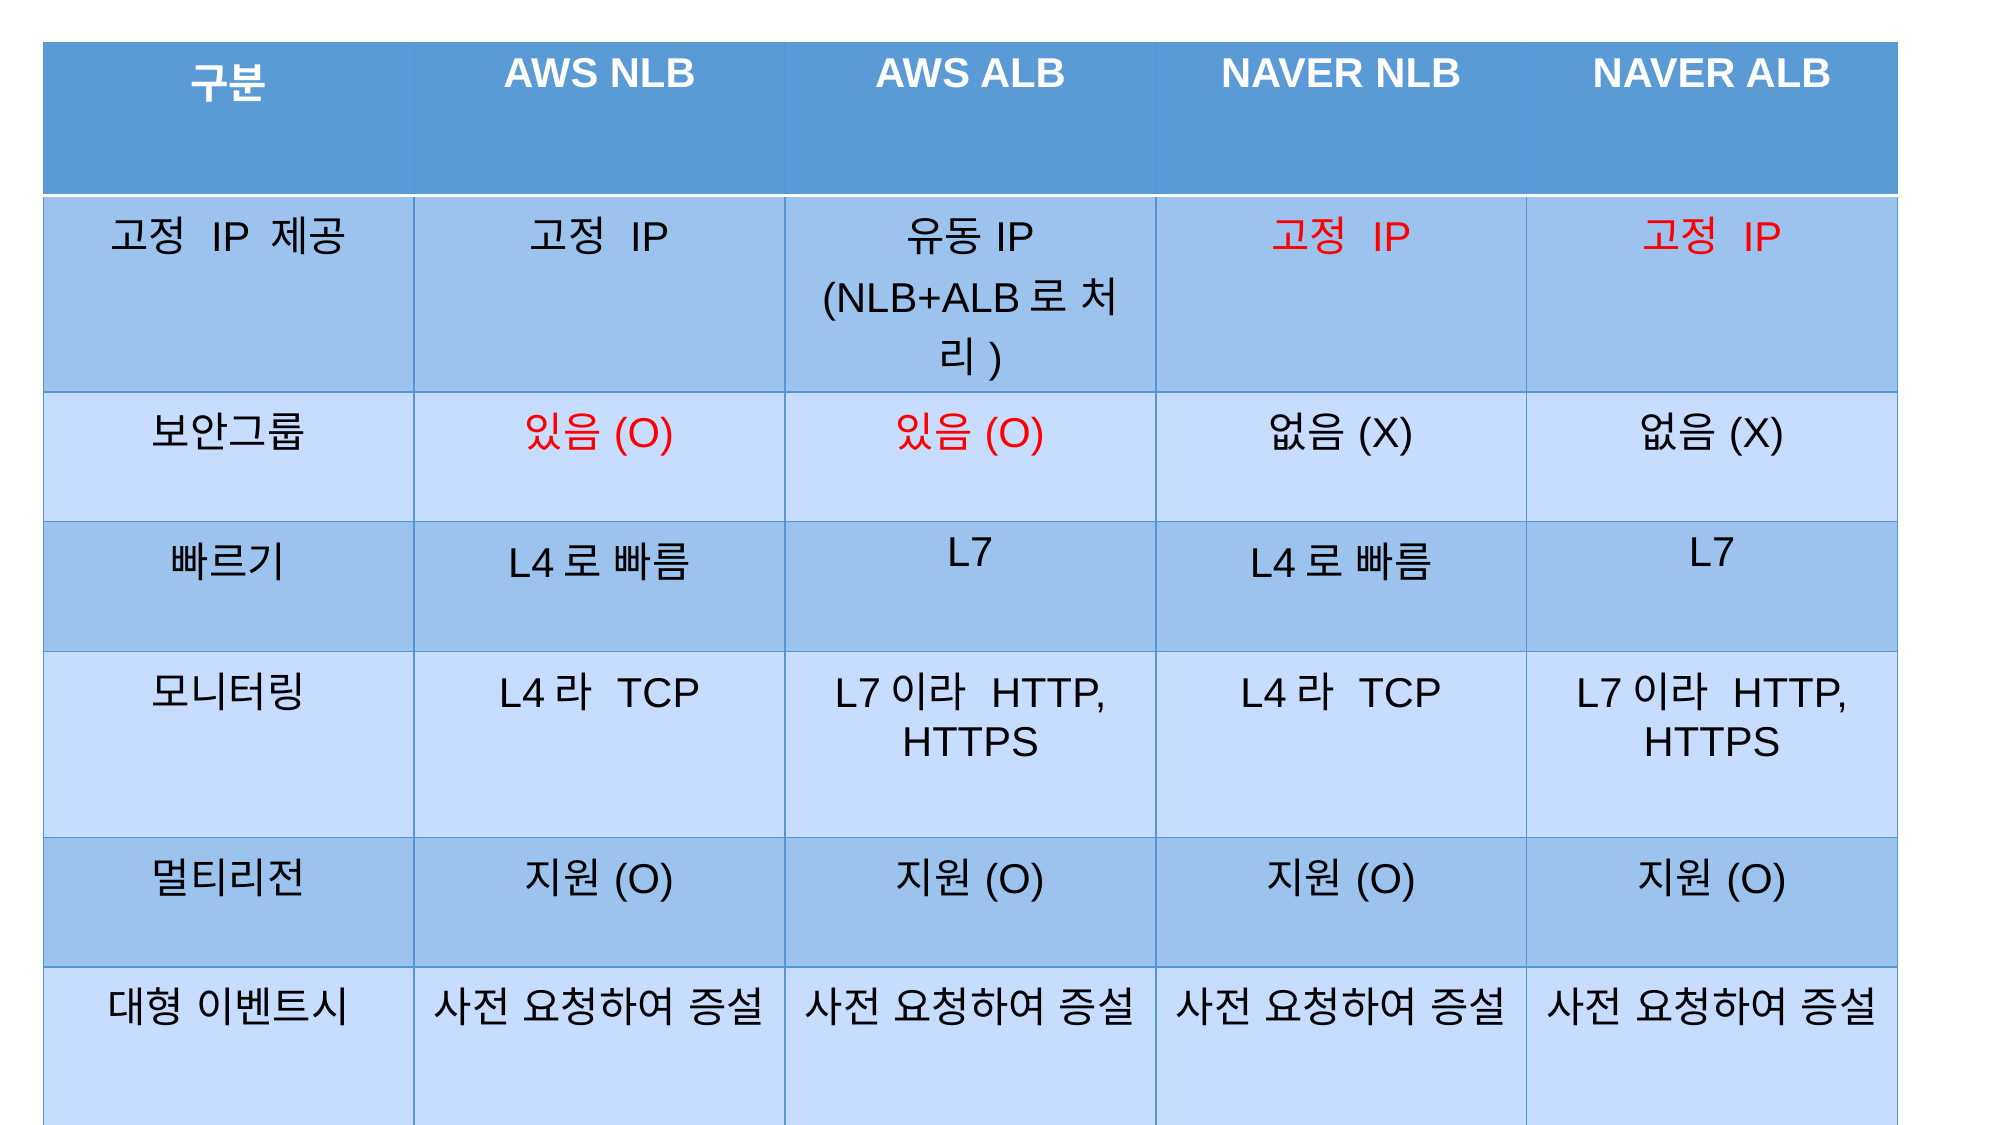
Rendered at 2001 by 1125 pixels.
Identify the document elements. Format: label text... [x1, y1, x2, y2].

table_cell L7 [1527, 522, 1897, 651]
table_cell 빠르기 [44, 522, 413, 651]
table_cell L7 [786, 522, 1155, 651]
table_cell 고정 IP [1527, 197, 1897, 391]
table_cell L4로 빠름 [1157, 522, 1526, 651]
table_header AWS NLB [415, 43, 784, 194]
table_cell L4라 TCP [415, 652, 784, 837]
table_cell L7이라 HTTP, HTTPS [786, 652, 1155, 837]
table_cell 없음(X) [1157, 393, 1526, 521]
table_cell 지원(O) [1157, 838, 1526, 966]
table_cell 고정 IP 제공 [44, 197, 413, 391]
table_cell 모니터링 [44, 652, 413, 837]
table_header AWS ALB [786, 43, 1155, 194]
table_cell 없음(X) [1527, 393, 1897, 521]
table_cell 지원(O) [1527, 838, 1897, 966]
table_cell 있음(O) [415, 393, 784, 521]
table_cell 사전 요청하여 증설 [786, 968, 1155, 1125]
table_cell L7이라 HTTP, HTTPS [1527, 652, 1897, 837]
table_cell 멀티리전 [44, 838, 413, 966]
table_header NAVER NLB [1157, 43, 1526, 194]
table_cell 대형 이벤트시 [44, 968, 413, 1125]
table_cell 고정 IP [1157, 197, 1526, 391]
table_header 구분 [44, 43, 413, 194]
table_cell 사전 요청하여 증설 [415, 968, 784, 1125]
table_cell 고정 IP [415, 197, 784, 391]
table_cell 있음(O) [786, 393, 1155, 521]
table_cell 사전 요청하여 증설 [1157, 968, 1526, 1125]
table_header NAVER ALB [1527, 43, 1897, 194]
table_cell 유동IP (NLB+ALB로 처리) [786, 197, 1155, 391]
table_cell 지원(O) [786, 838, 1155, 966]
table_cell L4로 빠름 [415, 522, 784, 651]
table_cell 지원(O) [415, 838, 784, 966]
table_cell 보안그룹 [44, 393, 413, 521]
table_cell 사전 요청하여 증설 [1527, 968, 1897, 1125]
table_cell L4라 TCP [1157, 652, 1526, 837]
